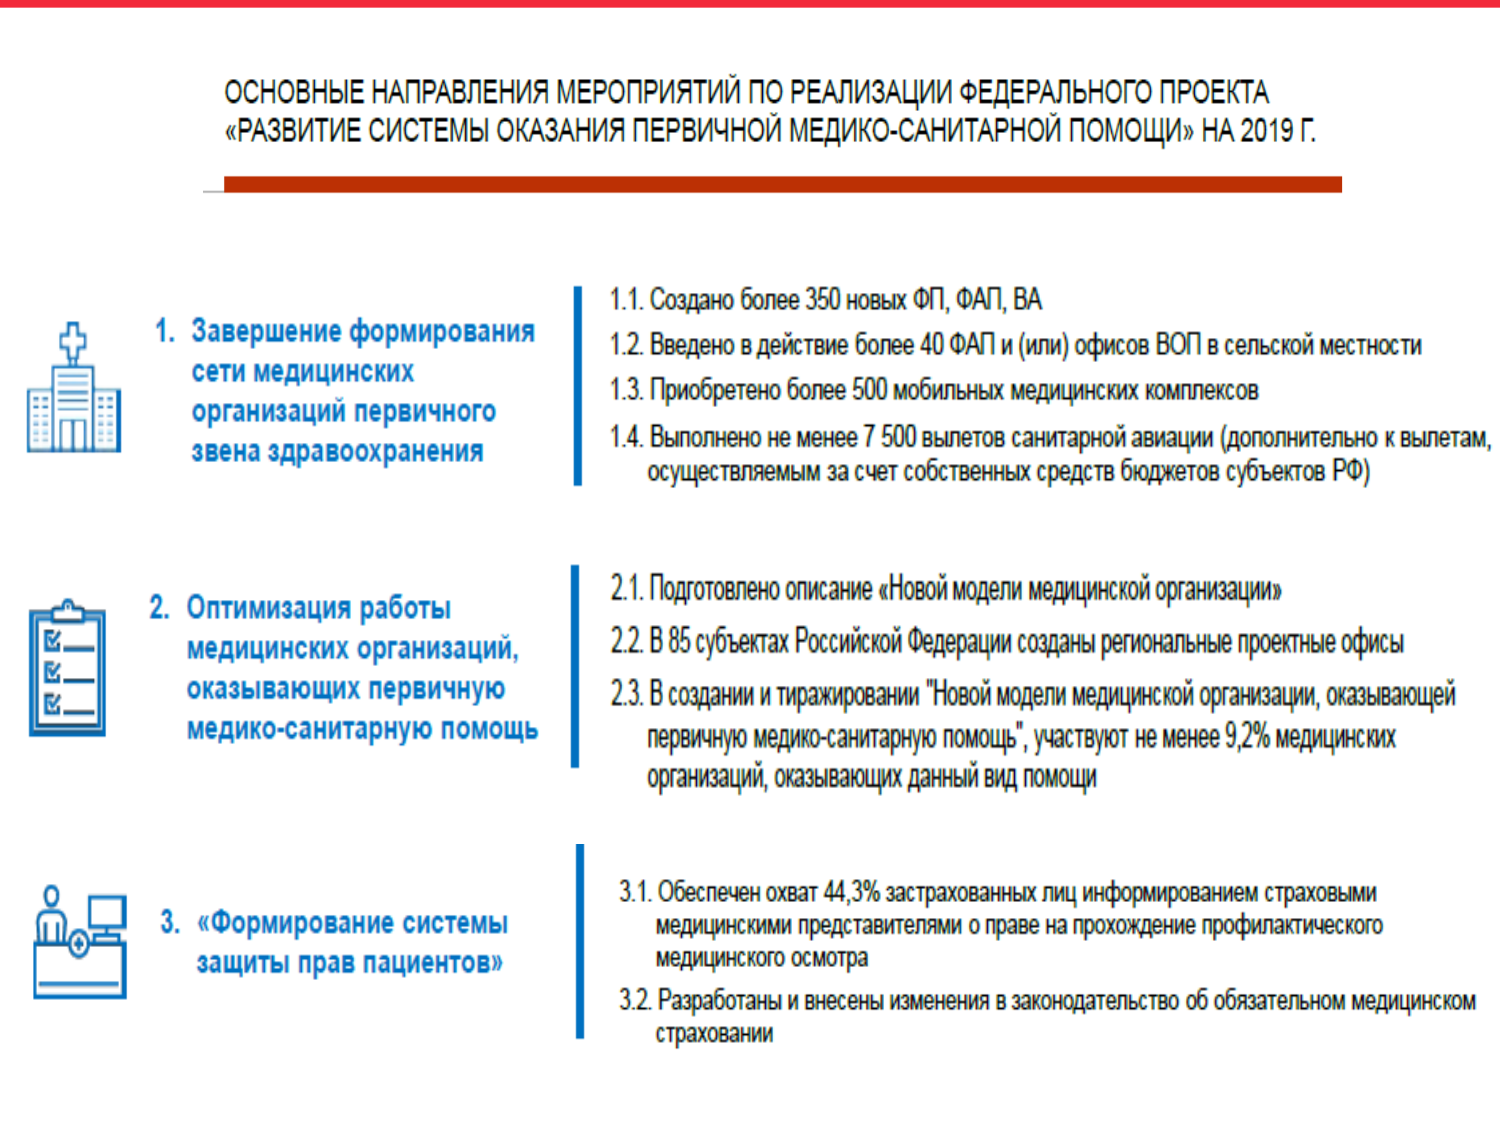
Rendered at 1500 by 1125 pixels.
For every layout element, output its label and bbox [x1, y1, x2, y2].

text_box [0, 0, 1500, 9]
picture [203, 53, 1343, 224]
picture [0, 240, 1500, 1080]
picture [610, 841, 1500, 1102]
